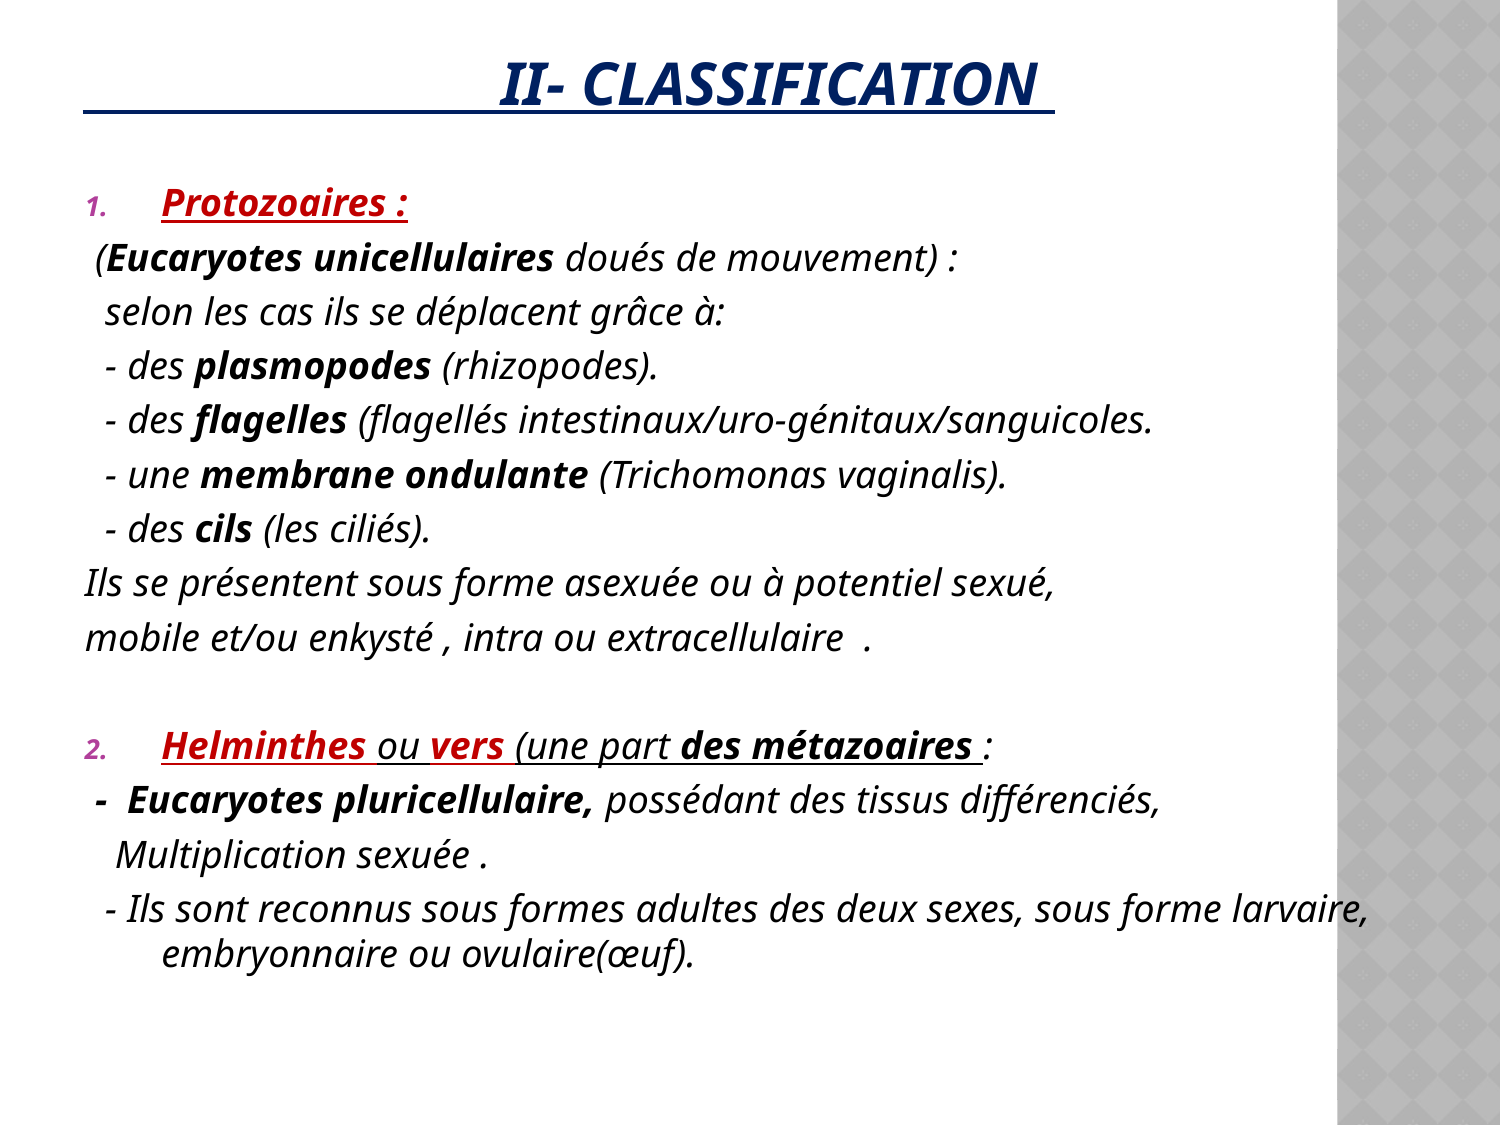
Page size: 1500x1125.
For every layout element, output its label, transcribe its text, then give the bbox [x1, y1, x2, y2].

title II- classification [75, 45, 1425, 118]
list Protozoaires : (Eucaryotes unicellulaires doués de mouvement) : selon les cas ils se déplacent grâce à: - des plasmopodes (rhizopodes). - des flagelles (flagellés intestinaux/uro-génitaux/sanguicoles. - une membrane ondulante (Trichomonas vaginalis). - des cils (les ciliés). Ils se présentent sous forme asexuée ou à potentiel sexué, mobile et/ou enkysté , intra ou extracellulaire . Helminthes ou vers (une part des métazoaires : - Eucaryotes pluricellulaire, possédant des tissus différenciés, Multiplication sexuée . - Ils sont reconnus sous formes adultes des deux sexes, sous forme larvaire, embryonnaire ou ovulaire(œuf). [70, 117, 1421, 994]
